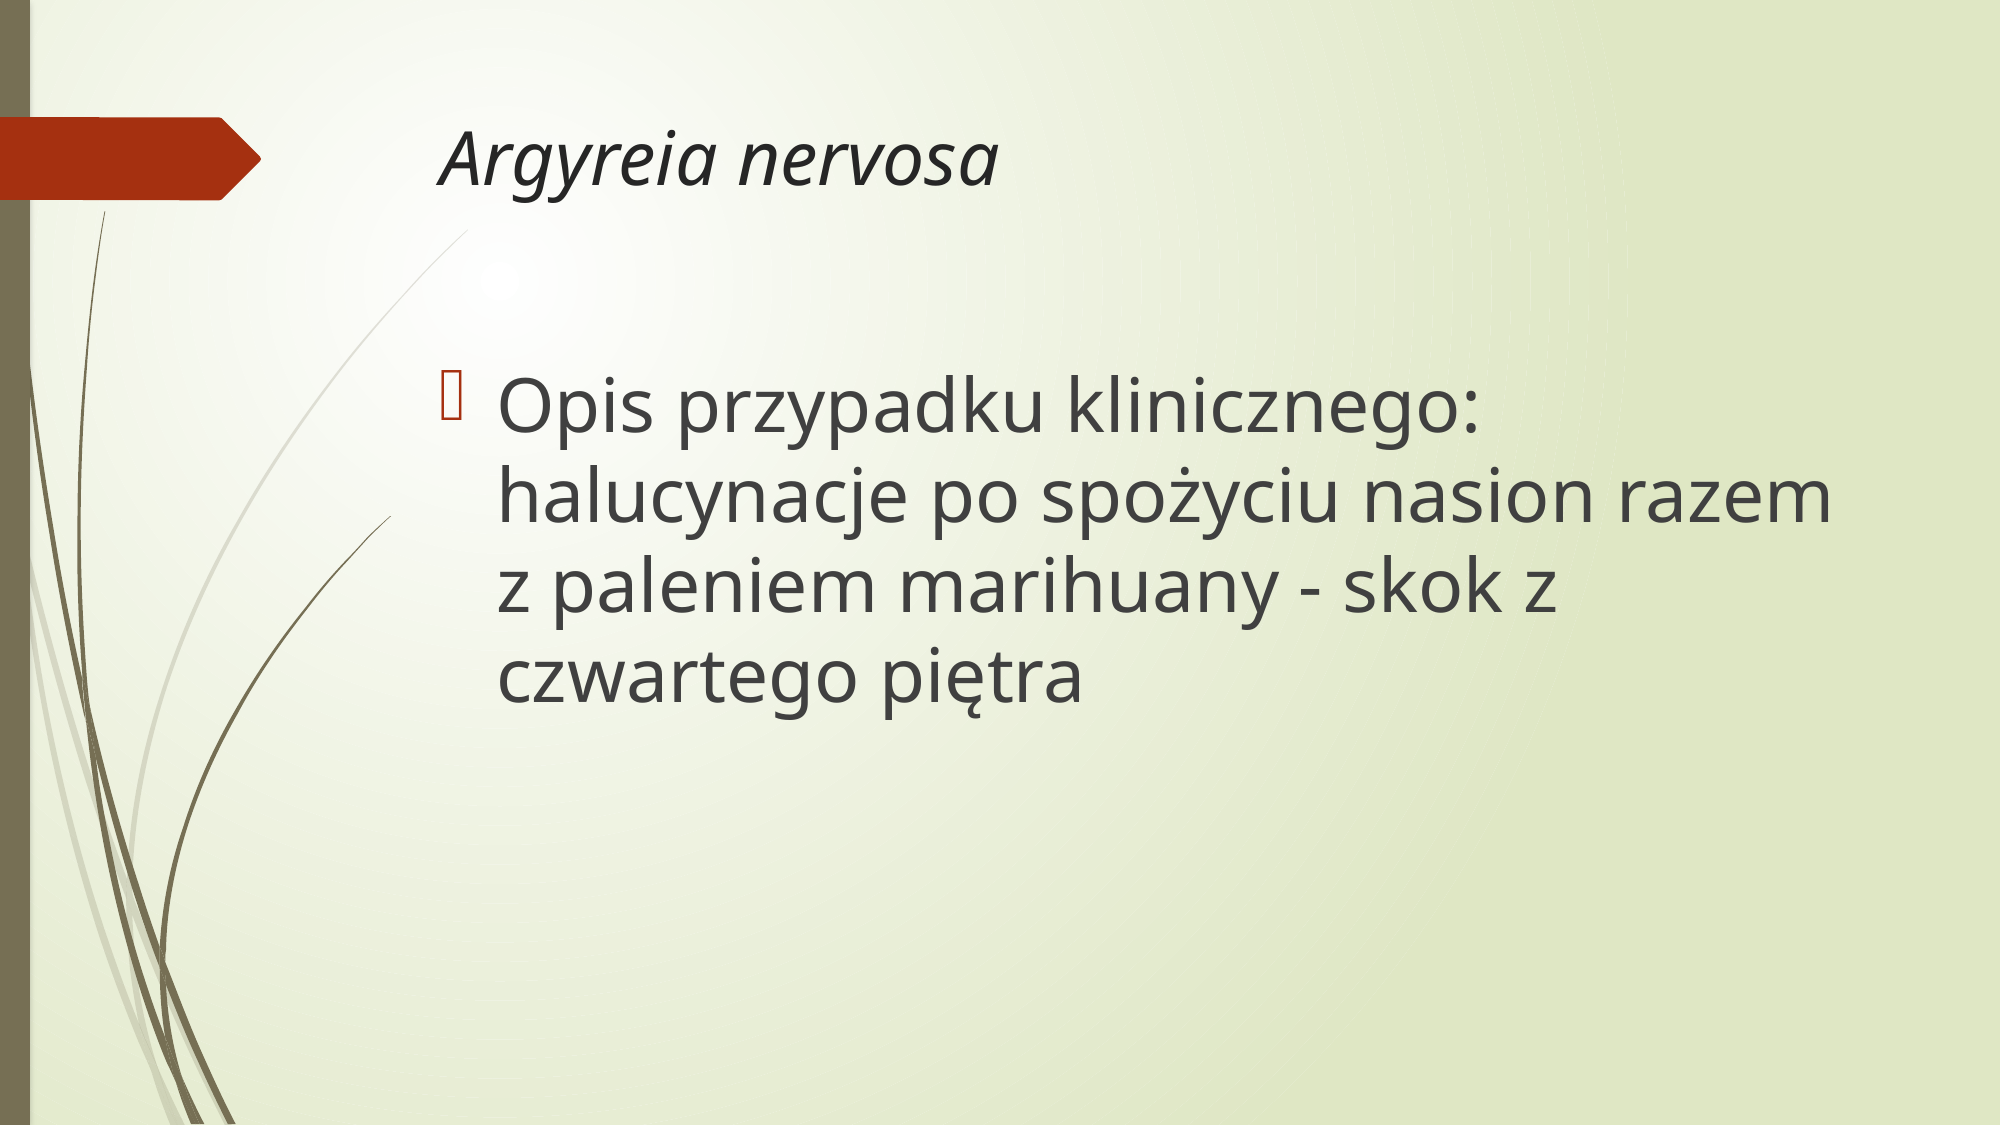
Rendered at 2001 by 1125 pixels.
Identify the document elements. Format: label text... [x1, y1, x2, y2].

title Argyreia nervosa [425, 102, 1888, 313]
list Opis przypadku klinicznego: halucynacje po spożyciu nasion razem z paleniem marihuany - skok z czwartego piętra [424, 350, 1888, 970]
